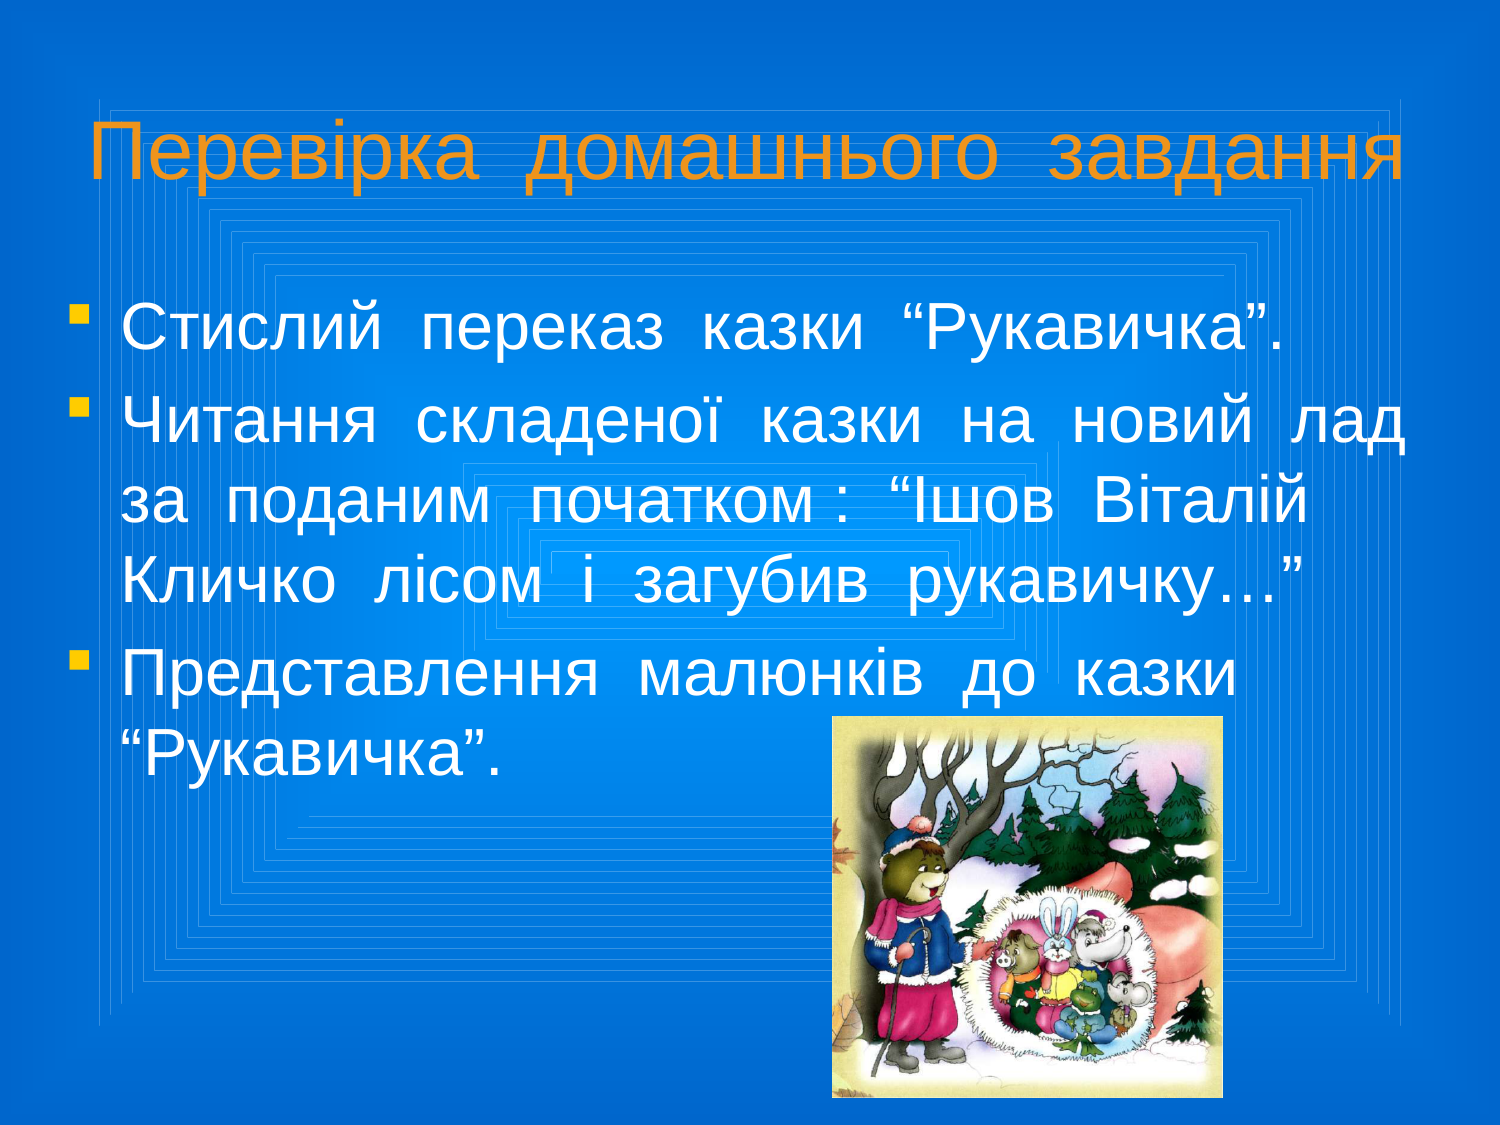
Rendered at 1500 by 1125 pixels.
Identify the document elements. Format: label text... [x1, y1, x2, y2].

list Стислий переказ казки “Рукавичка”. Читання складеної казки на новий лад за поданим початком : “Ішов Віталій Кличко лісом і загубив рукавичку…” Представлення малюнків до казки “Рукавичка”. [49, 274, 1451, 1001]
title Перевірка домашнього завдання [49, 37, 1446, 256]
picture [832, 715, 1223, 1098]
